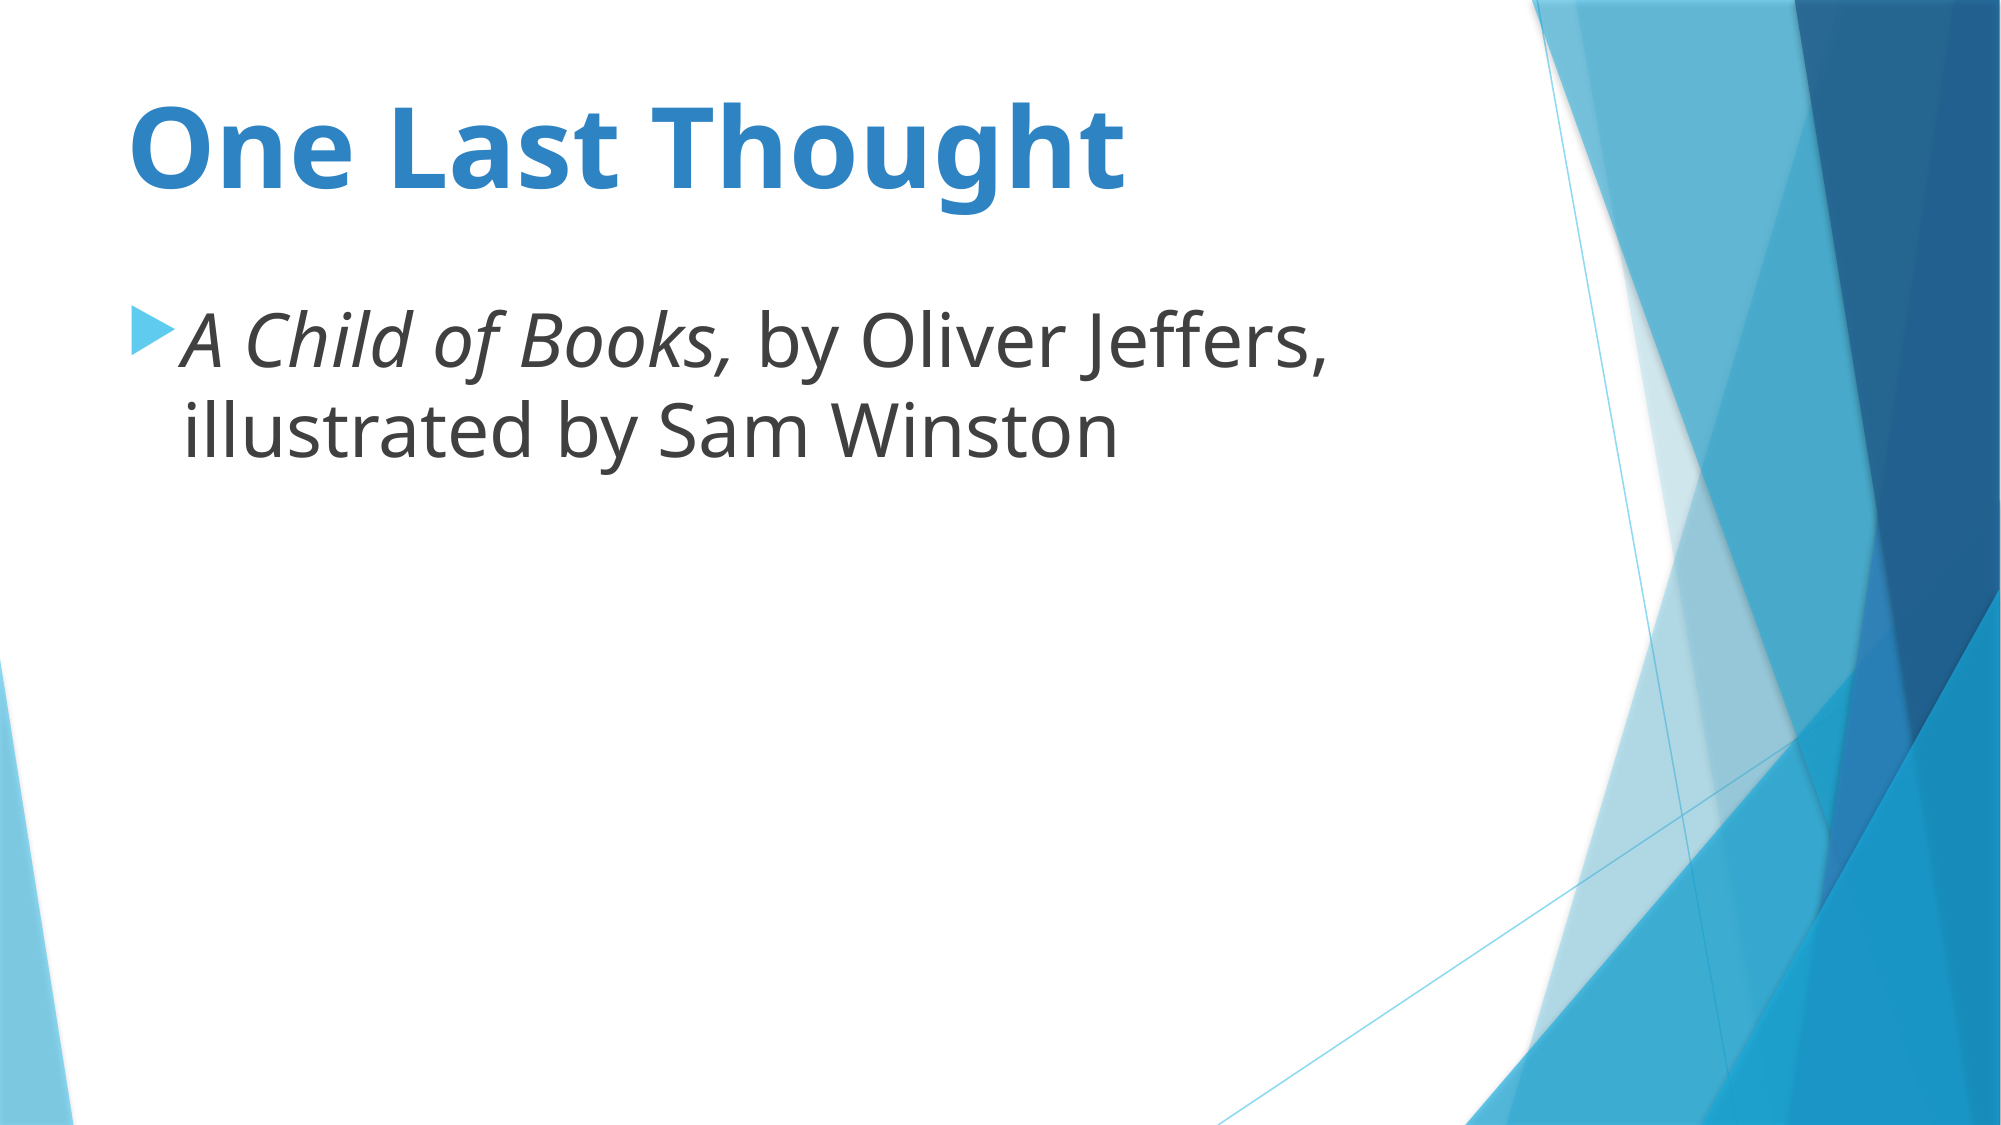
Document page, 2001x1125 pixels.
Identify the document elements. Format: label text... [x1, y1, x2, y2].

title One Last Thought [111, 68, 1522, 243]
list A Child of Books, by Oliver Jeffers, illustrated by Sam Winston [111, 285, 1522, 922]
